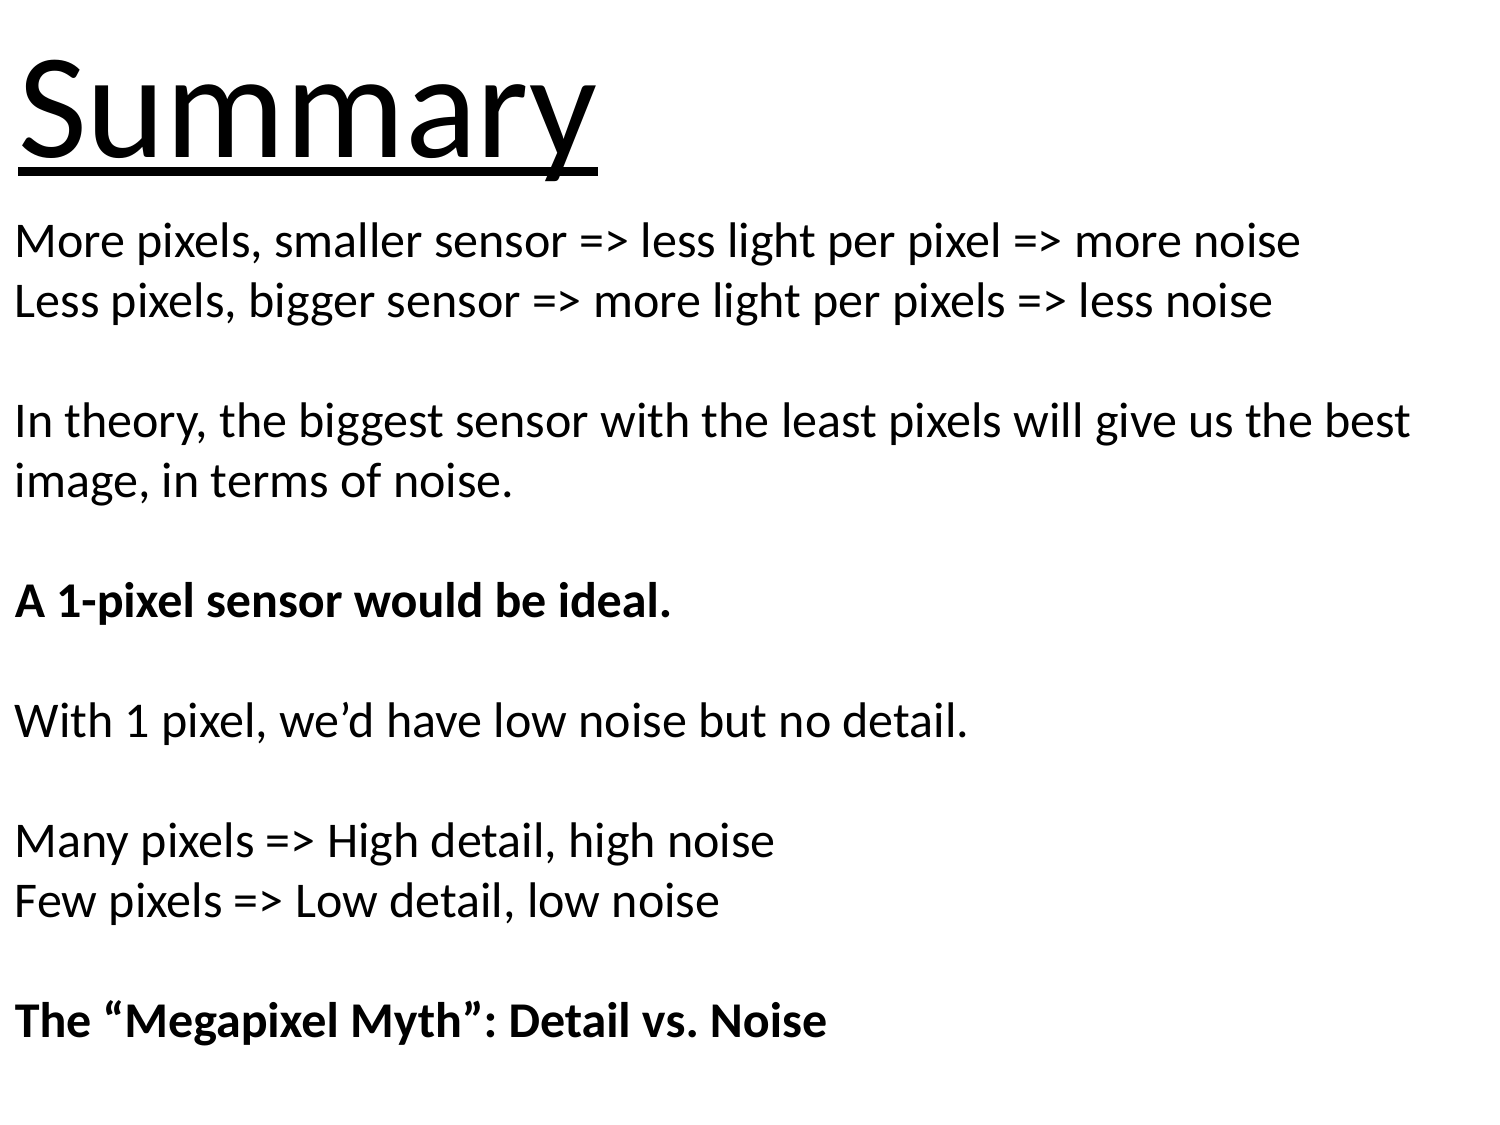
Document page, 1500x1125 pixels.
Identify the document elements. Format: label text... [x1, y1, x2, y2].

text_box Summary [3, 0, 613, 195]
text_box More pixels, smaller sensor => less light per pixel => more noise Less pixels, bigger sensor => more light per pixels => less noise In theory, the biggest sensor with the least pixels will give us the best image, in terms of noise. A 1-pixel sensor would be ideal. With 1 pixel, we’d have low noise but no detail. Many pixels => High detail, high noise Few pixels => Low detail, low noise The “Megapixel Myth”: Detail vs. Noise [0, 199, 1500, 1055]
